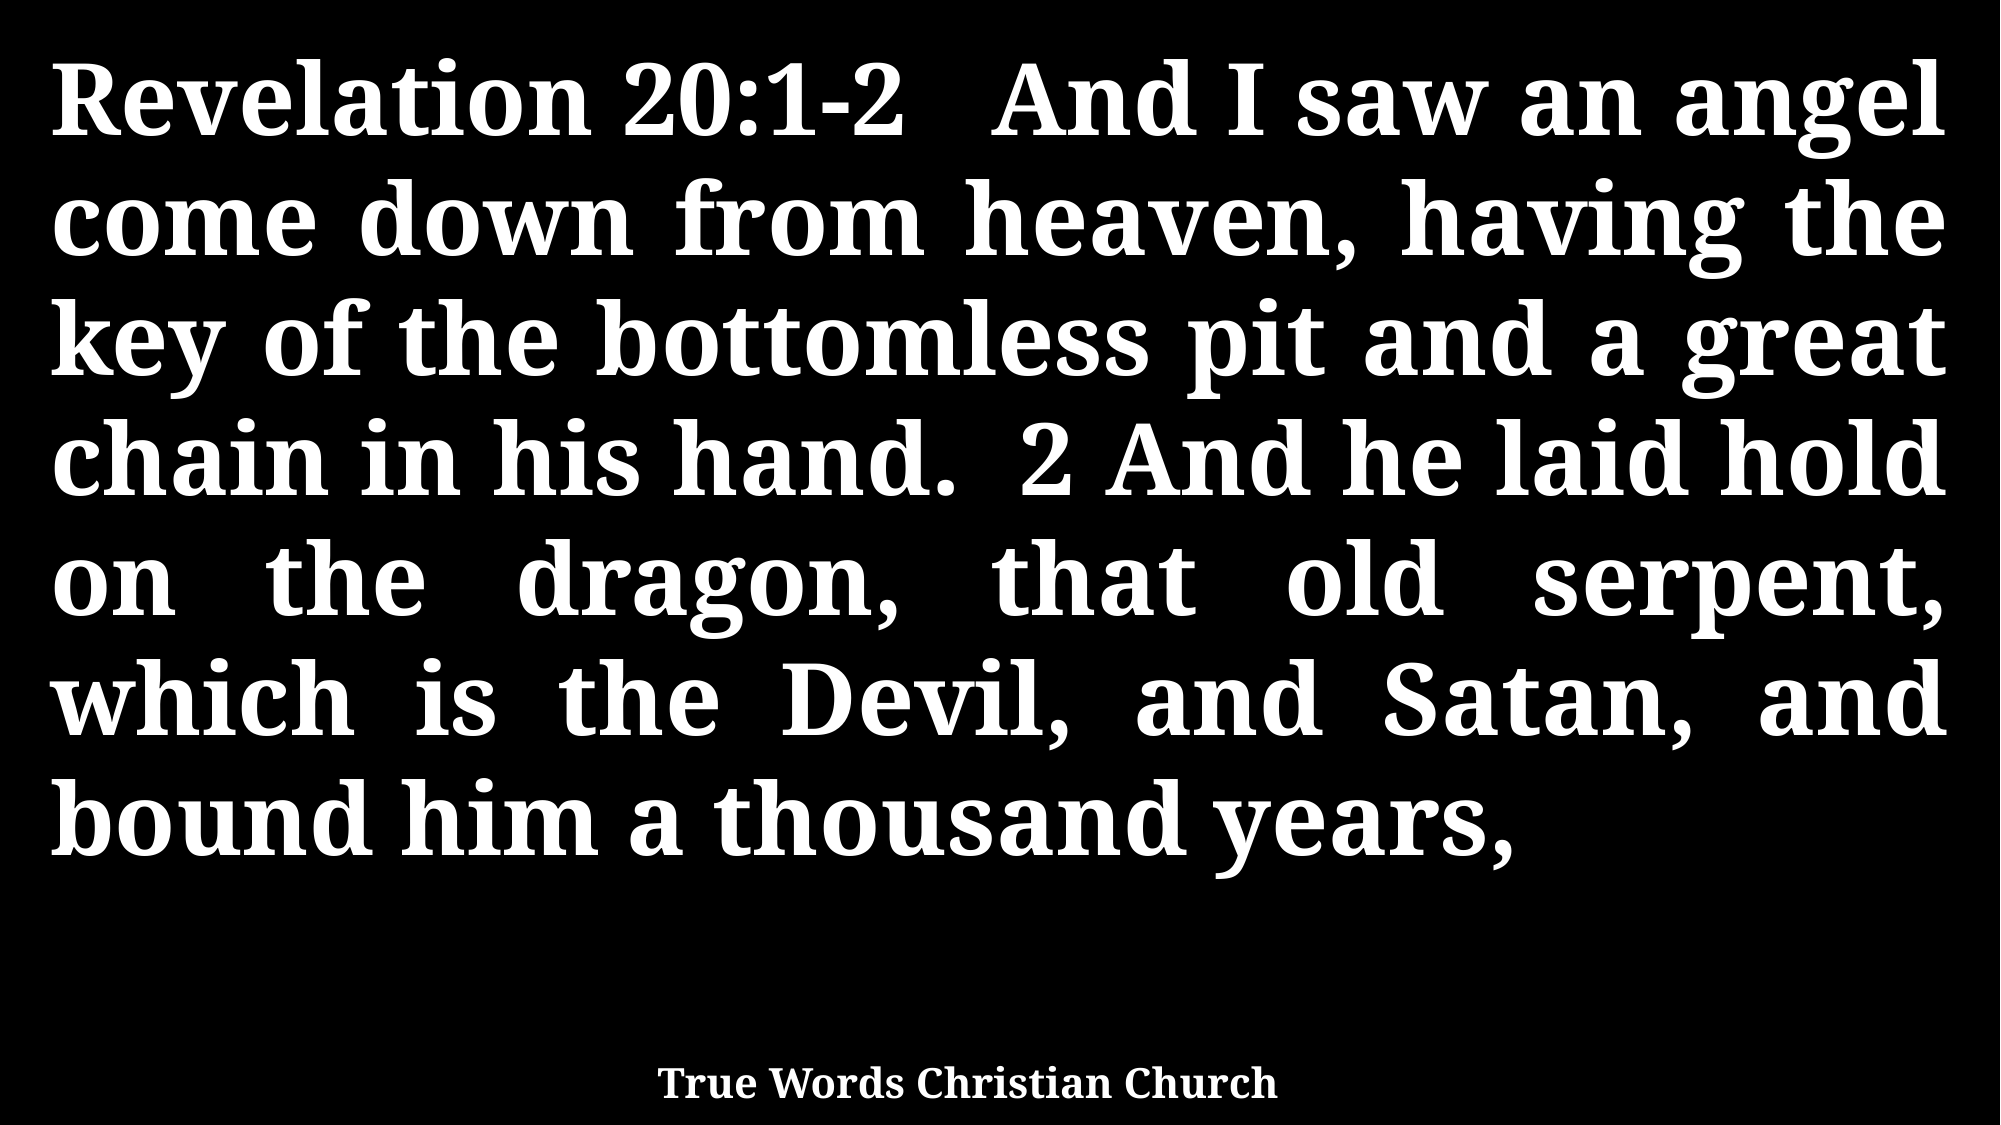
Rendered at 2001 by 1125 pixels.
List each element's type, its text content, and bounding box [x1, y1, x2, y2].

text_box True Words Christian Church [642, 1049, 1294, 1114]
text_box Revelation 20:1-2 And I saw an angel come down from heaven, having the key of the bottomless pit and a great chain in his hand. 2 And he laid hold on the dragon, that old serpent, which is the Devil, and Satan, and bound him a thousand years, [35, 28, 1965, 883]
